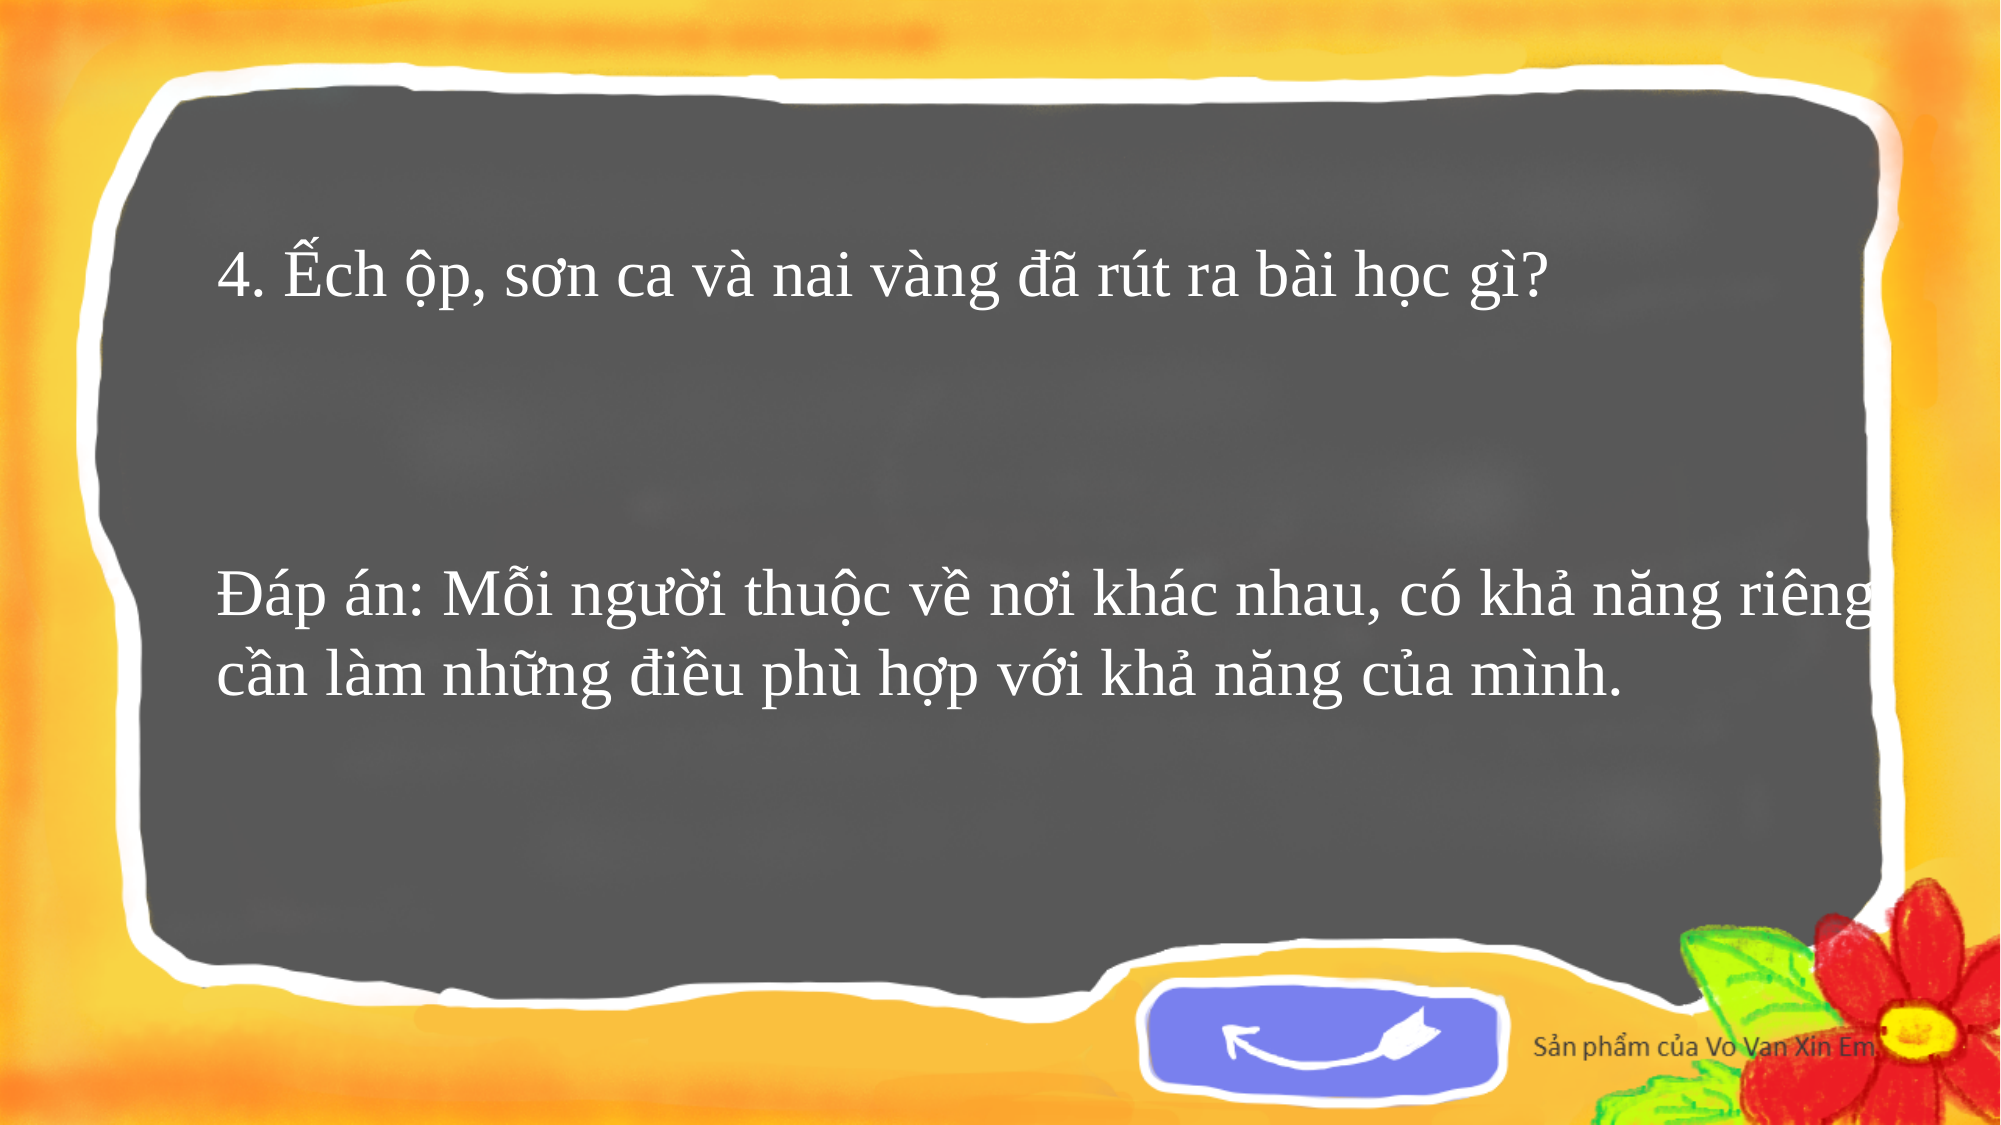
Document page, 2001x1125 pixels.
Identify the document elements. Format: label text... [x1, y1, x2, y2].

text_box 4. Ếch ộp, sơn ca và nai vàng đã rút ra bài học gì? [202, 222, 1567, 317]
picture [0, 0, 2001, 1125]
text_box Đáp án: Mỗi người thuộc về nơi khác nhau, có khả năng riêng cần làm những điều phù hợp với khả năng của mình. [201, 541, 1895, 717]
text_box [1144, 991, 1501, 1098]
